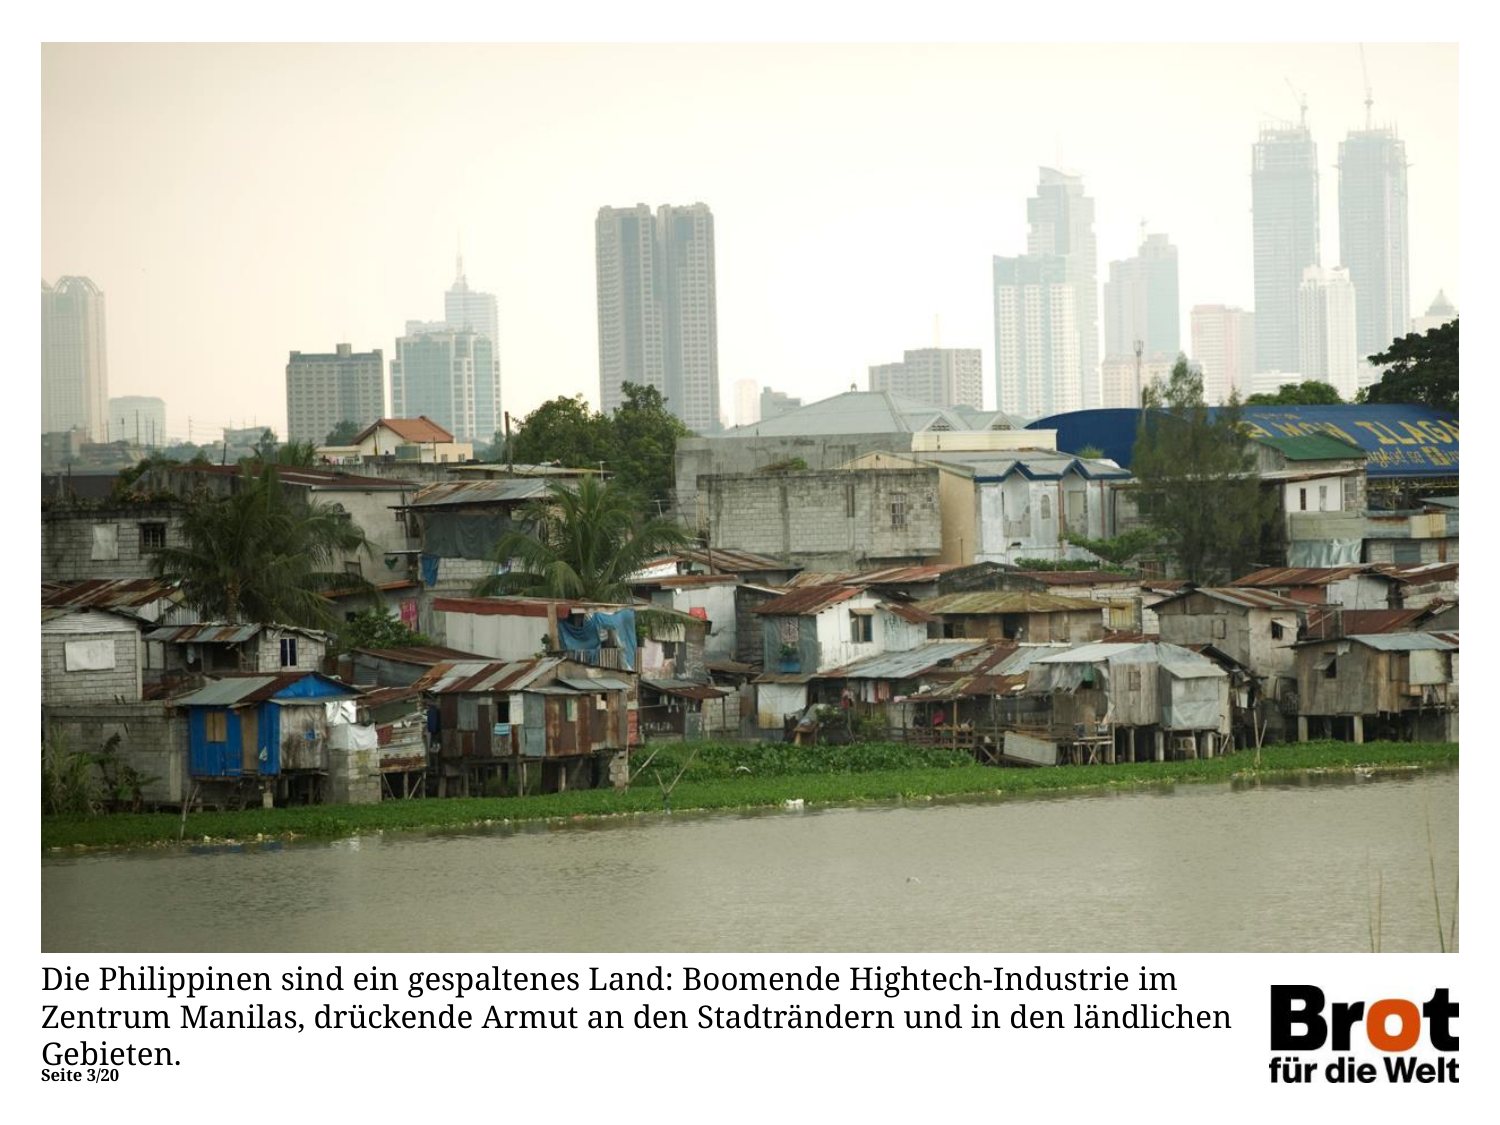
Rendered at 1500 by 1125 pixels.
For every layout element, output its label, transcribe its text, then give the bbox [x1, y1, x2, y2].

picture [1269, 985, 1459, 1083]
picture [40, 42, 1460, 953]
text_box Die Philippinen sind ein gespaltenes Land: Boomende Hightech-Industrie im Zentrum Manilas, drückende Armut an den Stadträndern und in den ländlichen Gebieten. [41, 959, 1252, 1080]
